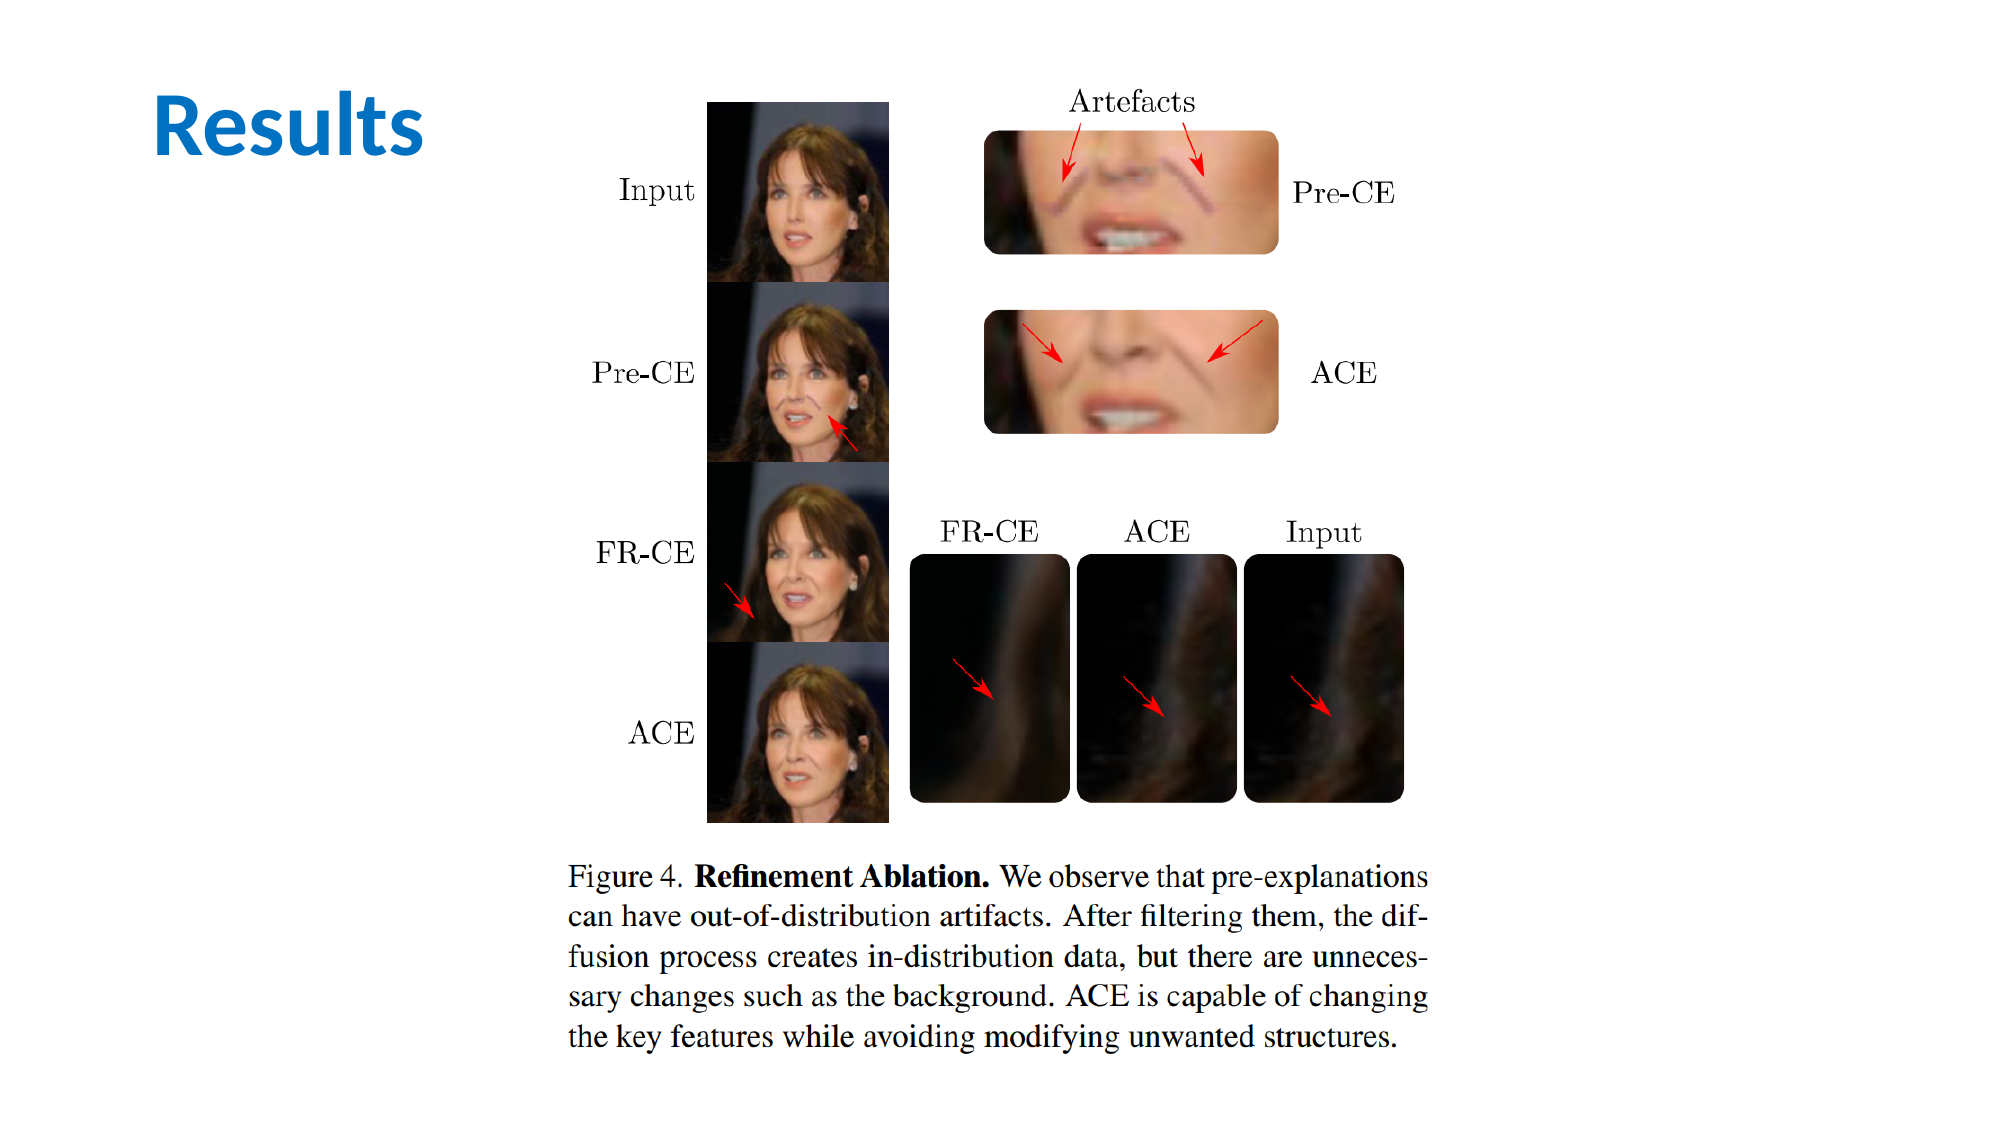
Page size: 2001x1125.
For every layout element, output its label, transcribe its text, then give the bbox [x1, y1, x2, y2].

title Results [137, 59, 1863, 191]
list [554, 78, 1446, 1066]
